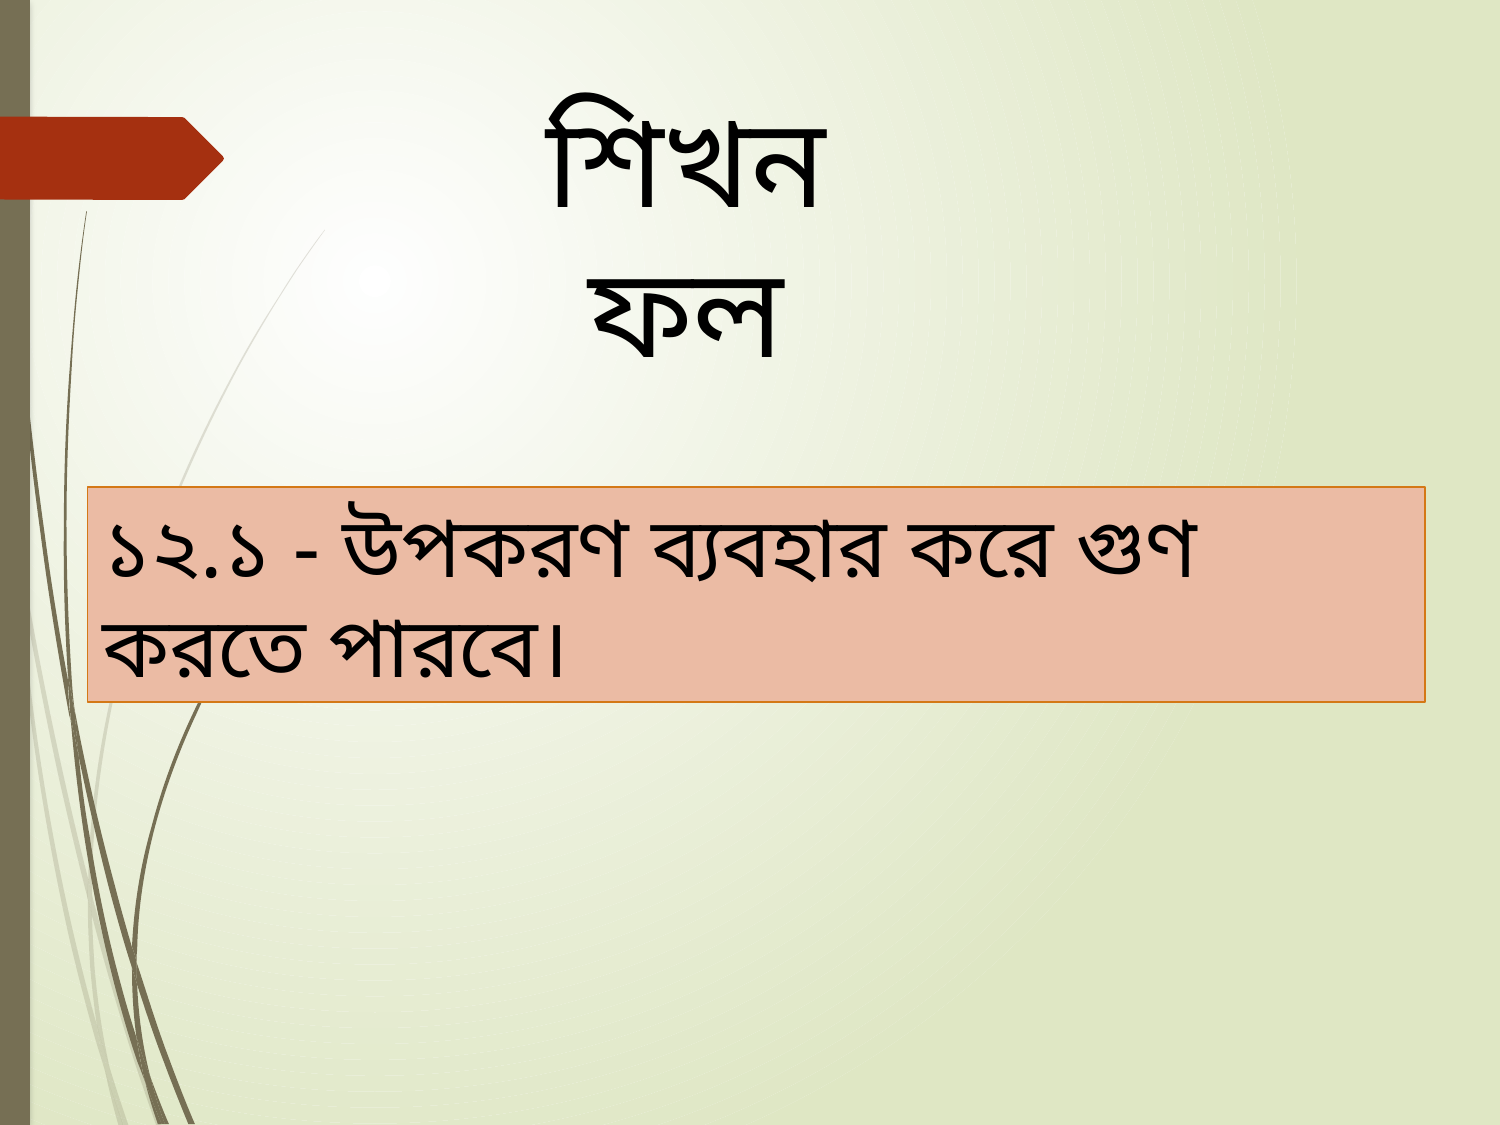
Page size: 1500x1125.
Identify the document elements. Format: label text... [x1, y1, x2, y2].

text_box শিখন ফল [474, 74, 898, 390]
text_box ১২.১ - উপকরণ ব্যবহার করে গুণ করতে পারবে। [87, 486, 1426, 703]
